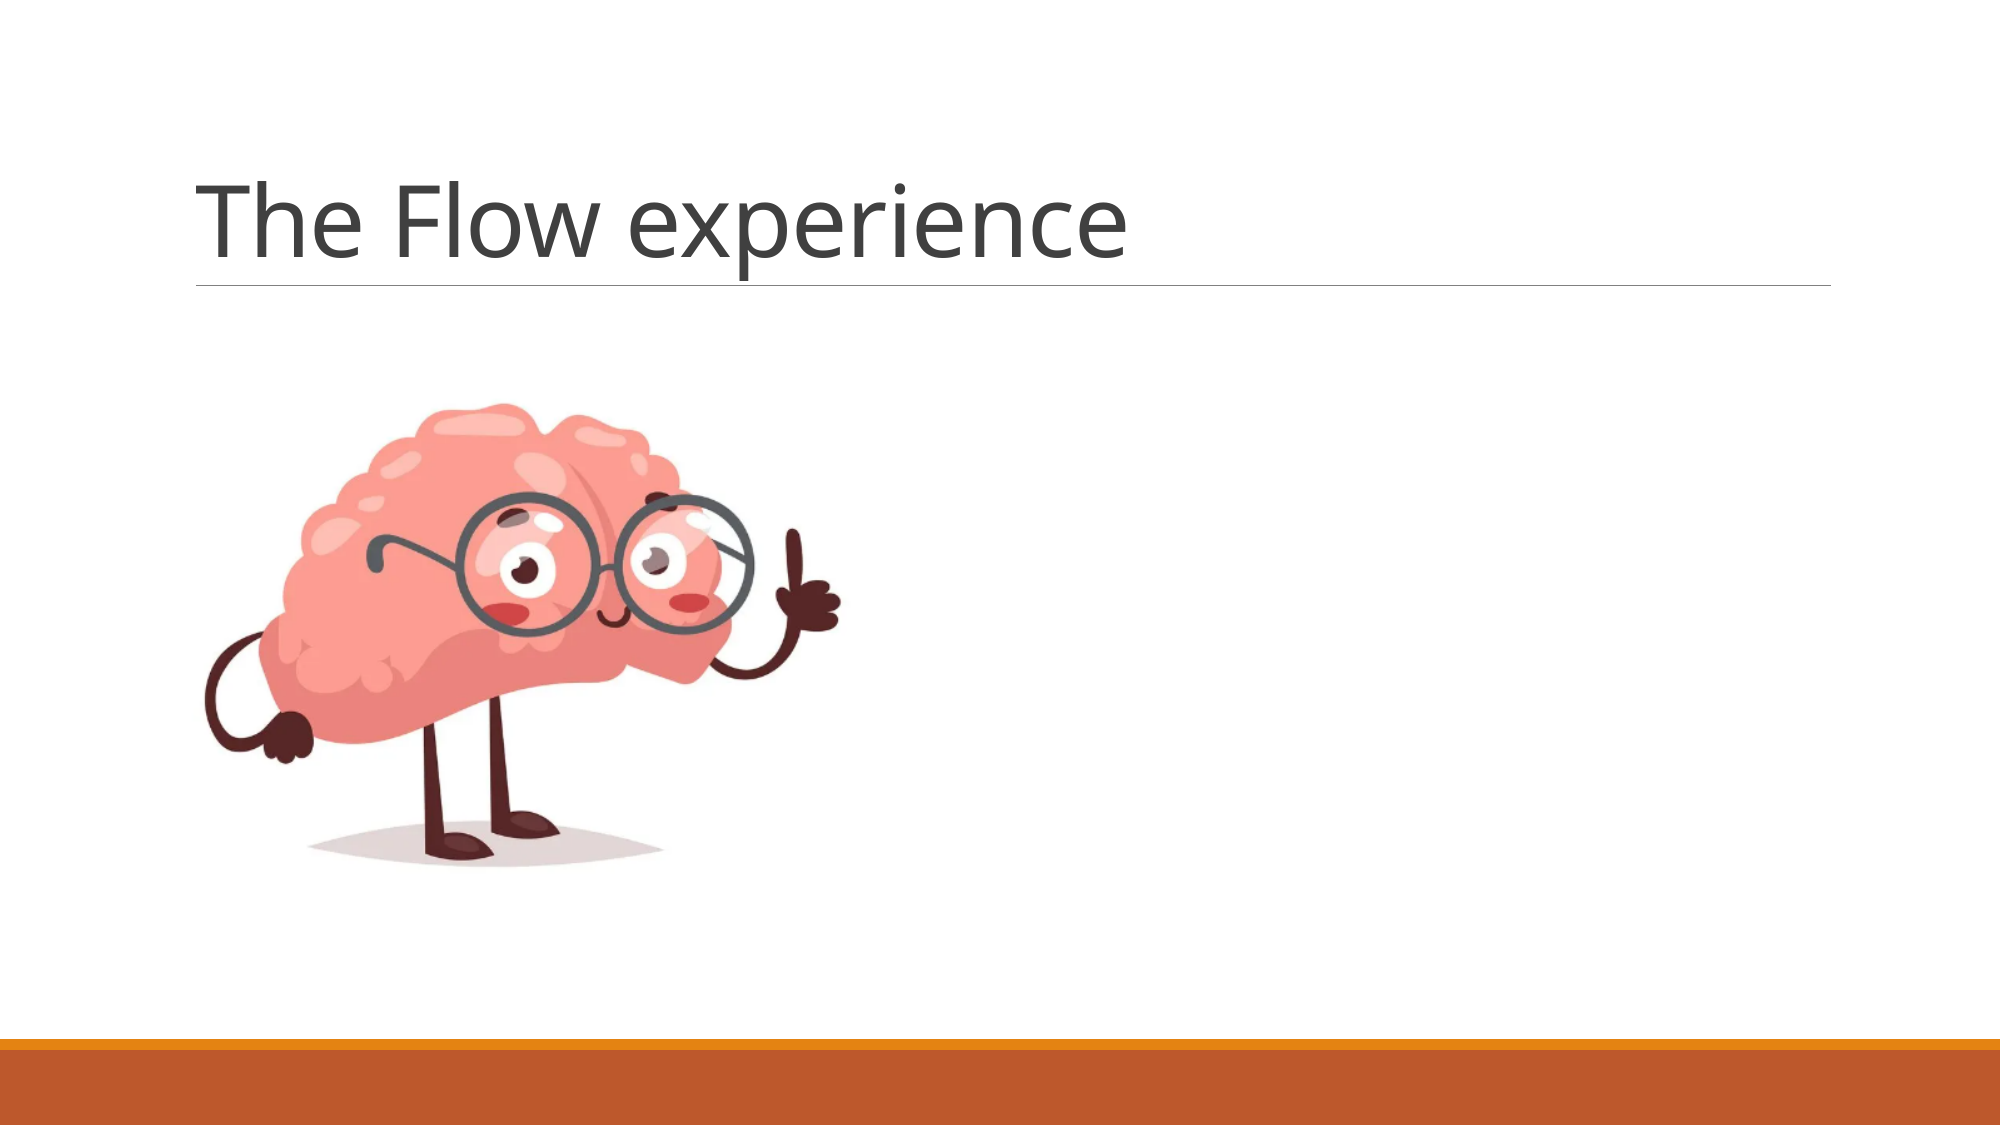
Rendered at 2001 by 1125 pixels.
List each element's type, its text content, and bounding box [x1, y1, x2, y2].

title The Flow experience [180, 47, 1830, 285]
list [179, 350, 867, 903]
